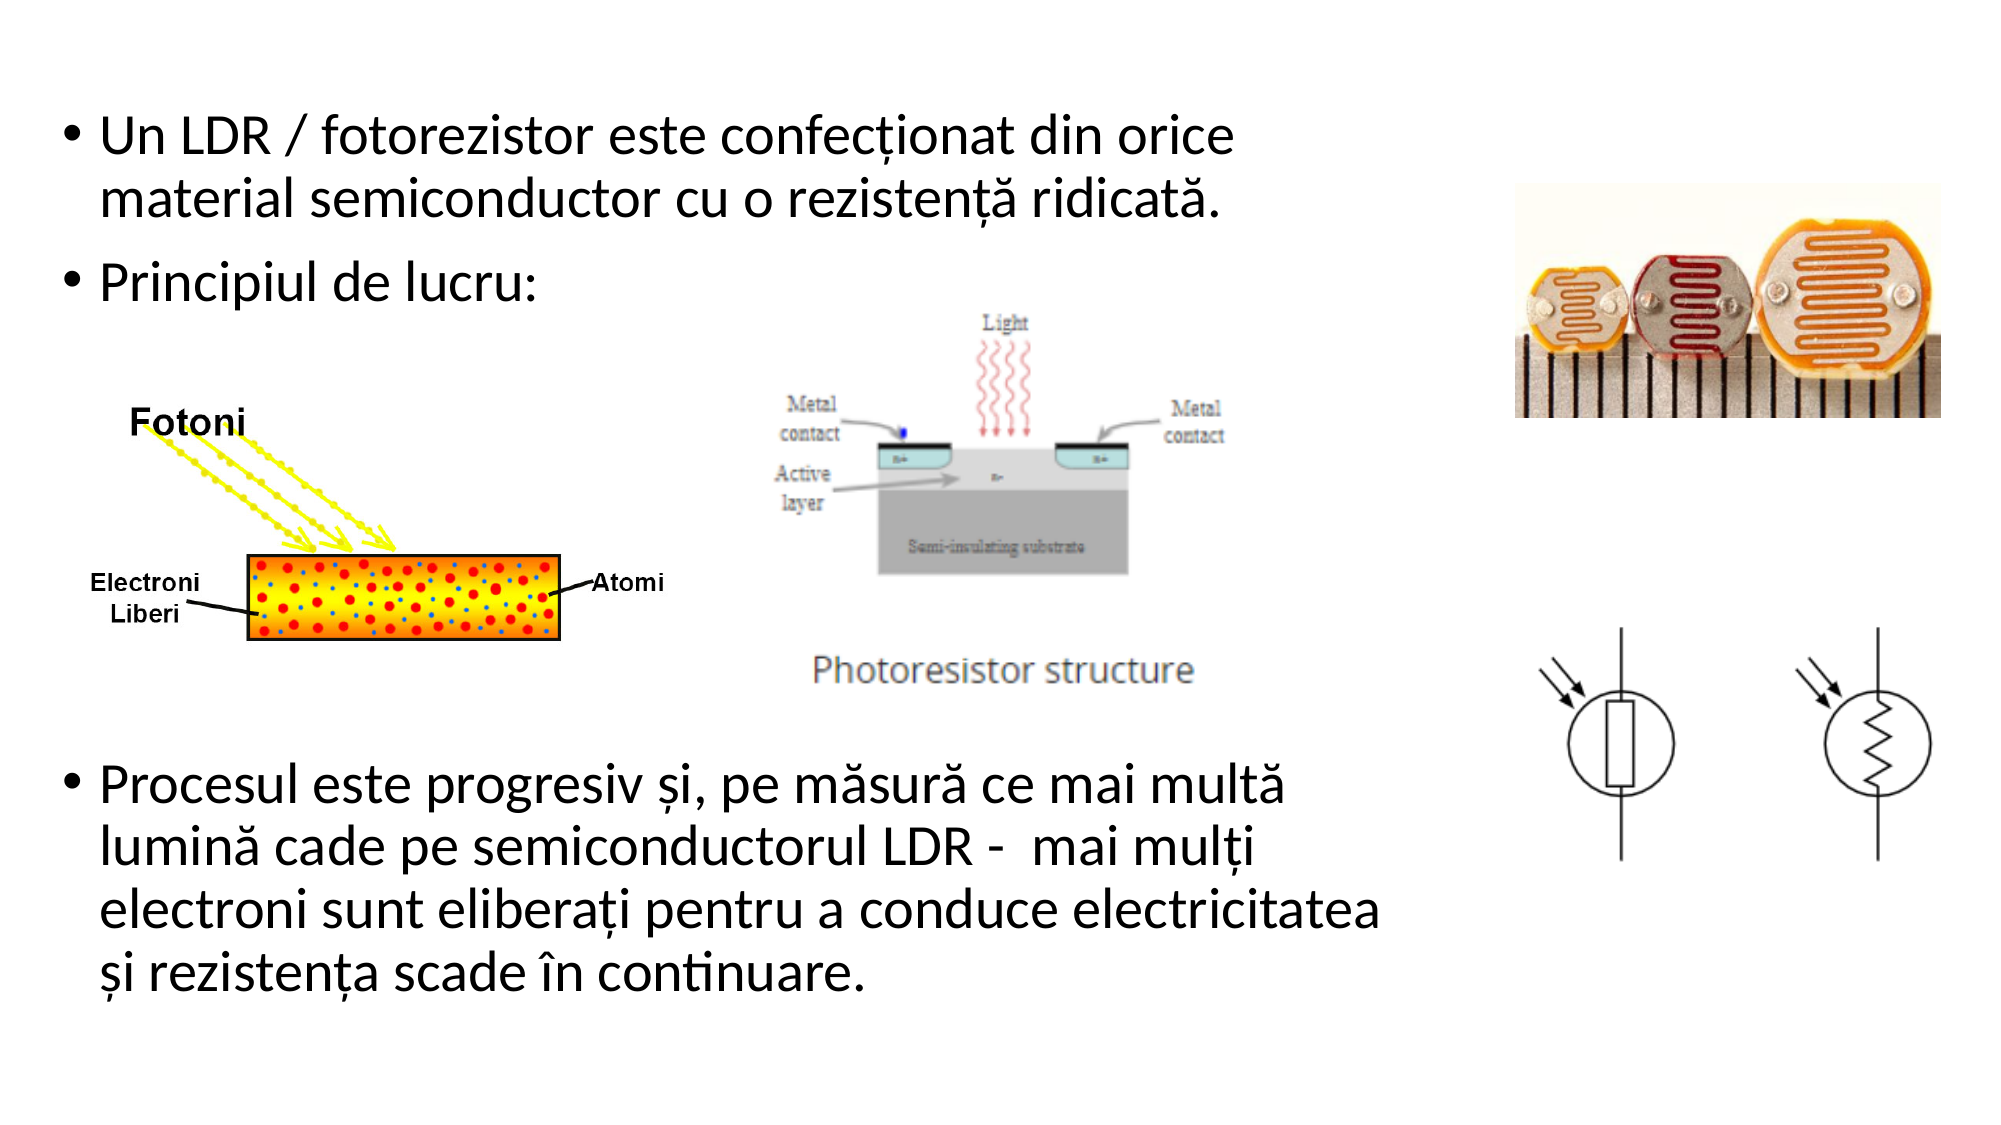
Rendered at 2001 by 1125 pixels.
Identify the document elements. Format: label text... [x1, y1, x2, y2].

picture [1520, 582, 1941, 893]
list Un LDR / fotorezistor este confecționat din orice material semiconductor cu o rezistență ridicată. Principiul de lucru: Procesul este progresiv și, pe măsură ce mai multă lumină cade pe semiconductorul LDR - mai mulți electroni sunt eliberați pentru a conduce electricitatea și rezistența scade în continuare. [47, 96, 1434, 1042]
picture [1515, 183, 1941, 418]
picture [58, 397, 699, 700]
picture [760, 300, 1240, 700]
